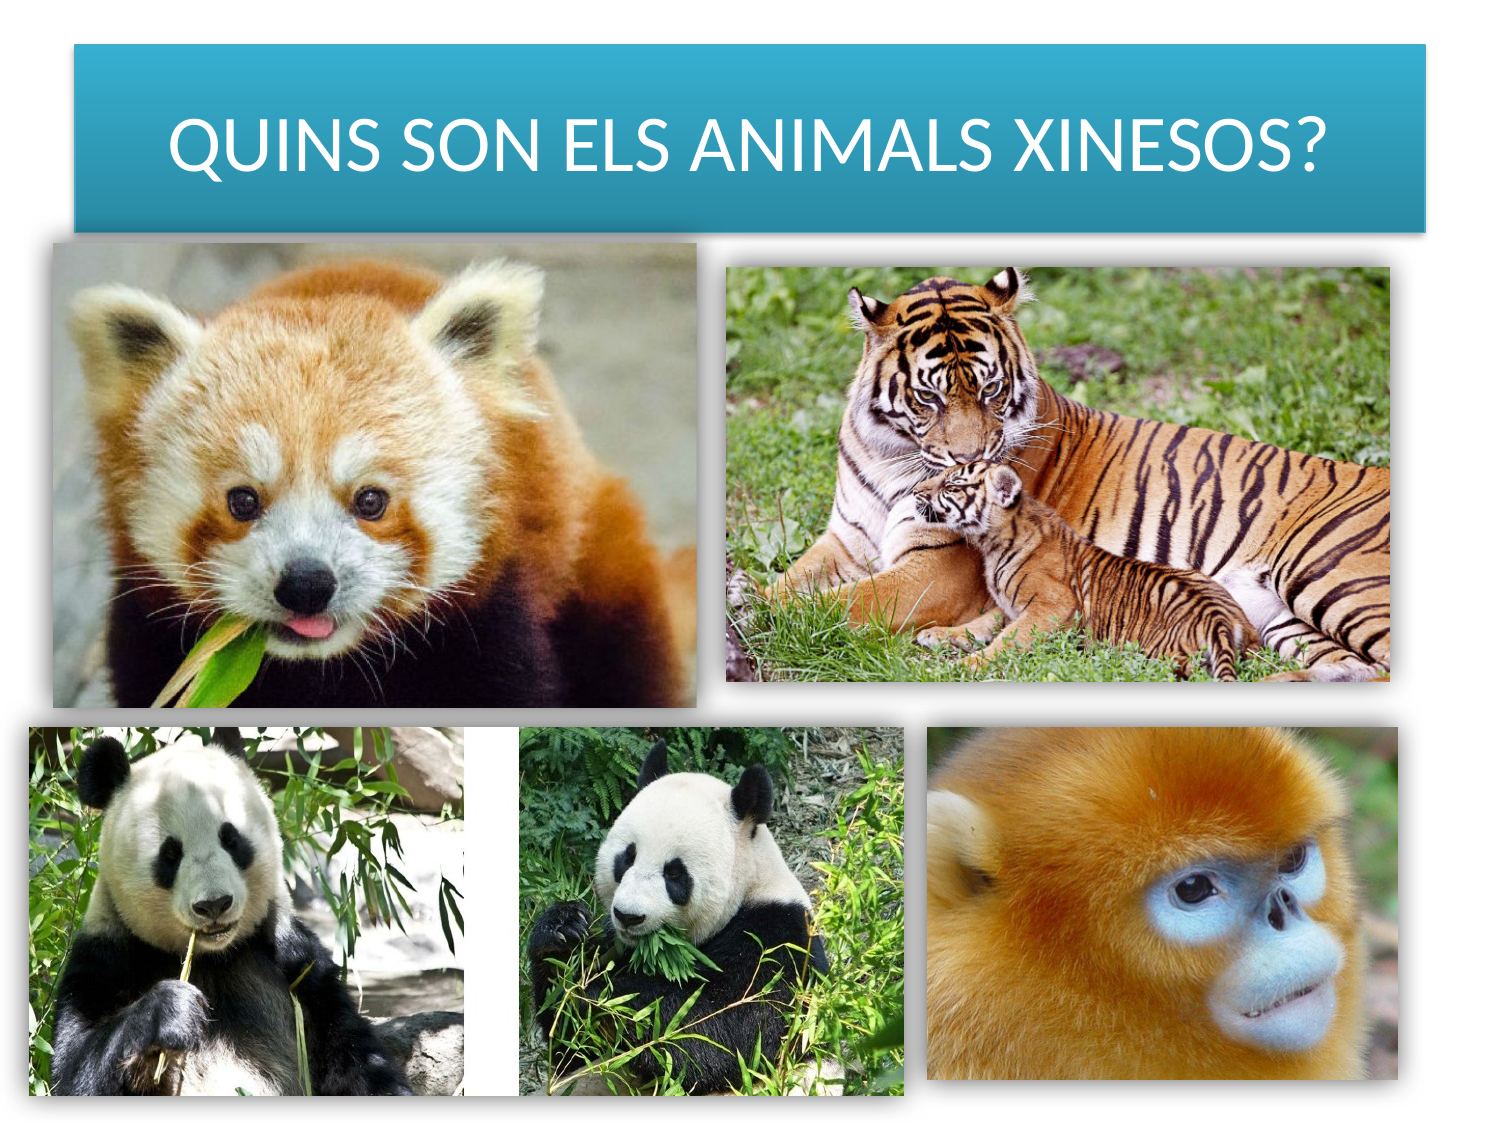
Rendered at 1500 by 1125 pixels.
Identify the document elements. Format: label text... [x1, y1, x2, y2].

picture [52, 243, 697, 709]
picture [29, 727, 904, 1096]
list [726, 266, 1390, 682]
picture [926, 727, 1398, 1081]
title QUINS SON ELS ANIMALS XINESOS? [74, 44, 1426, 233]
